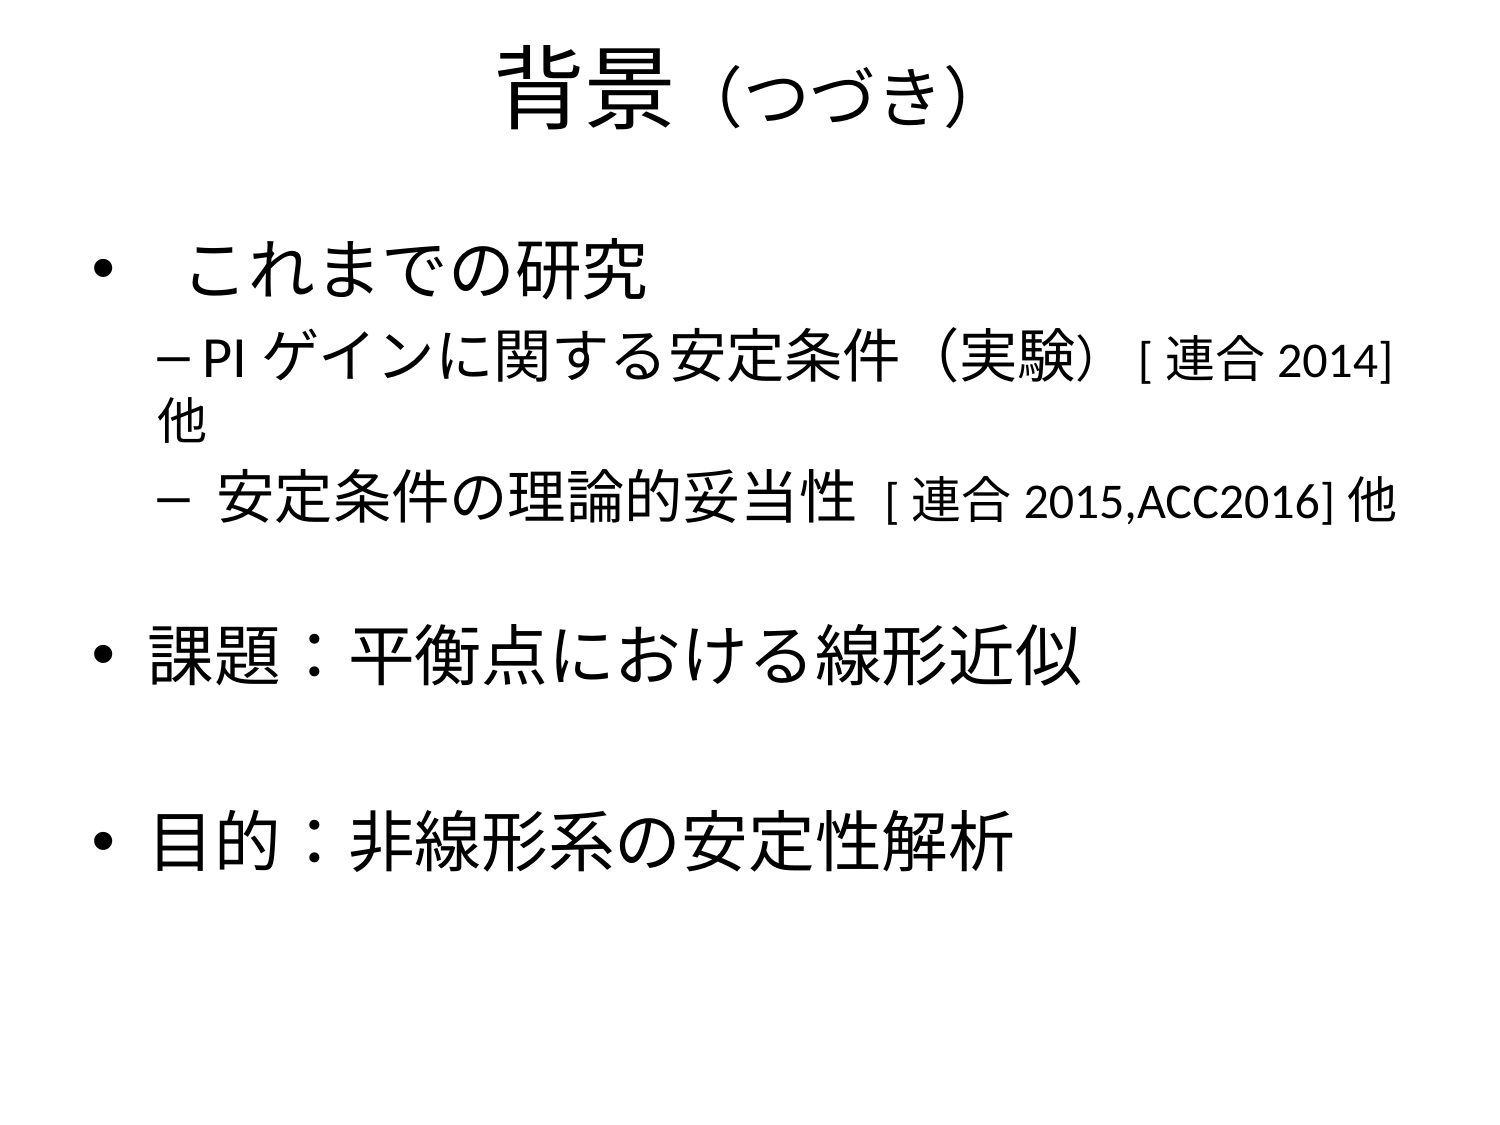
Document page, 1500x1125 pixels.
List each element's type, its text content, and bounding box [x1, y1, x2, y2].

text_box 背景（つづき） [76, 0, 1427, 173]
list これまでの研究 PIゲインに関する安定条件（実験）[連合2014]他 安定条件の理論的妥当性 [連合2015,ACC2016]他 課題：平衡点における線形近似 目的：非線形系の安定性解析 [76, 219, 1424, 894]
